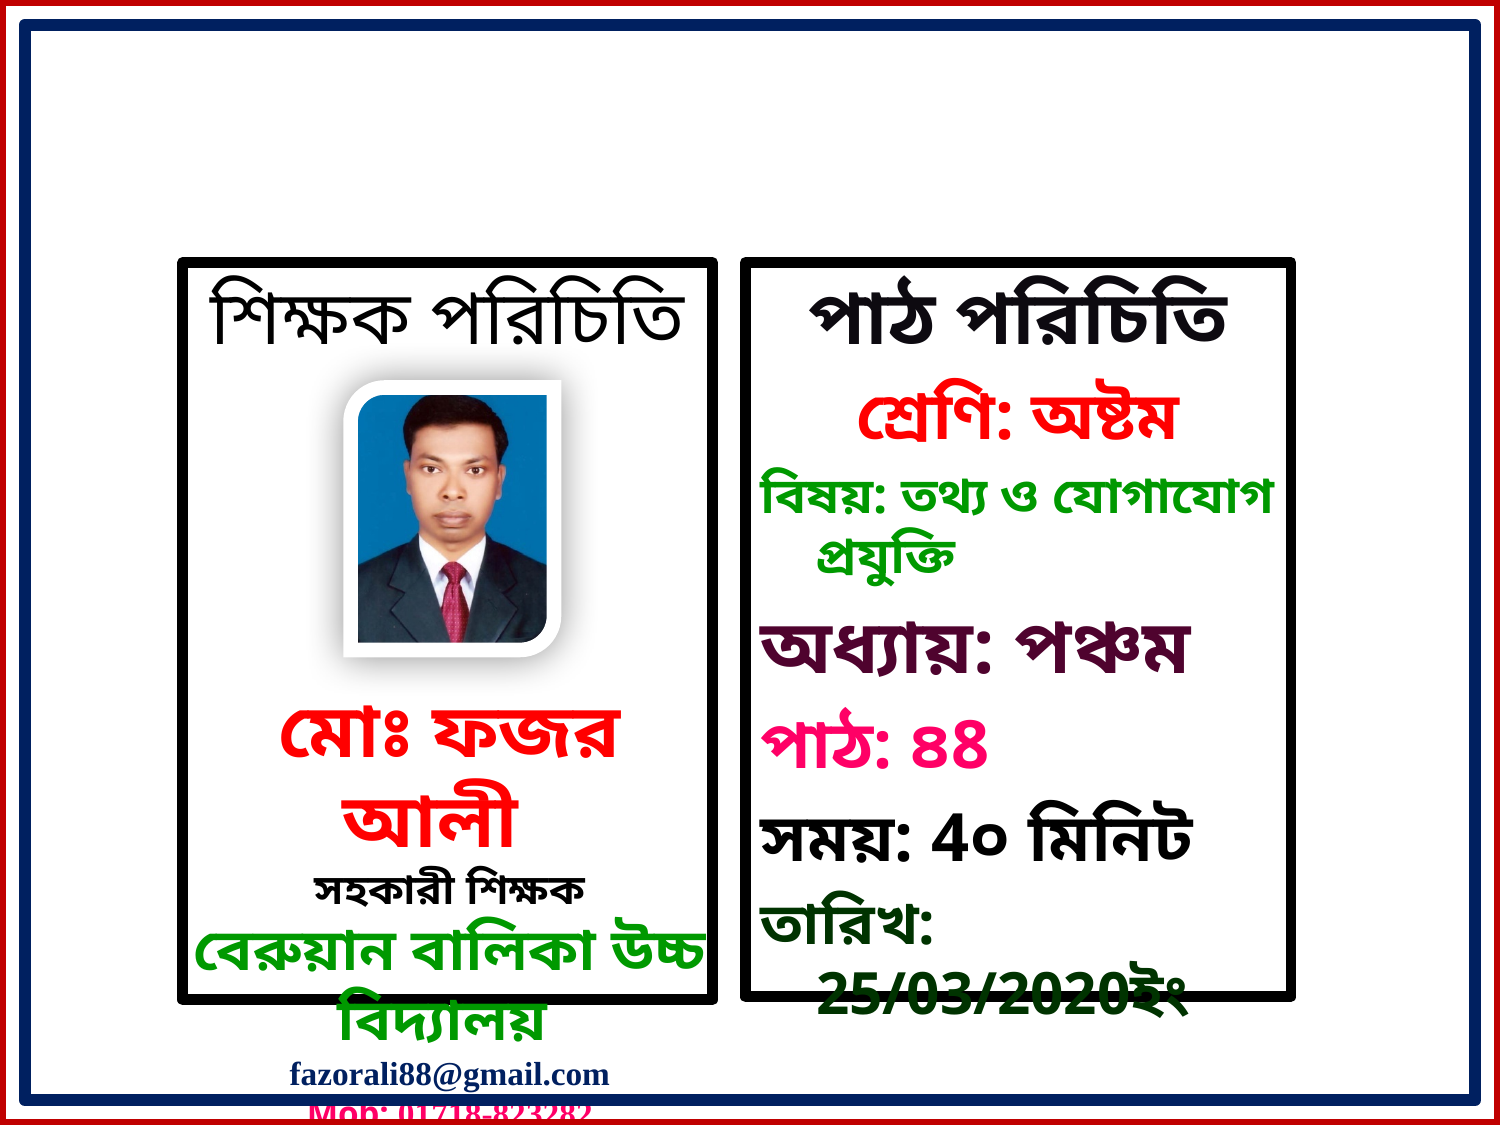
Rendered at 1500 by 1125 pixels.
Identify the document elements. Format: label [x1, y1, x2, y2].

text_box [0, 0, 1500, 1125]
picture [350, 387, 555, 651]
text_box [23, 23, 1477, 1102]
